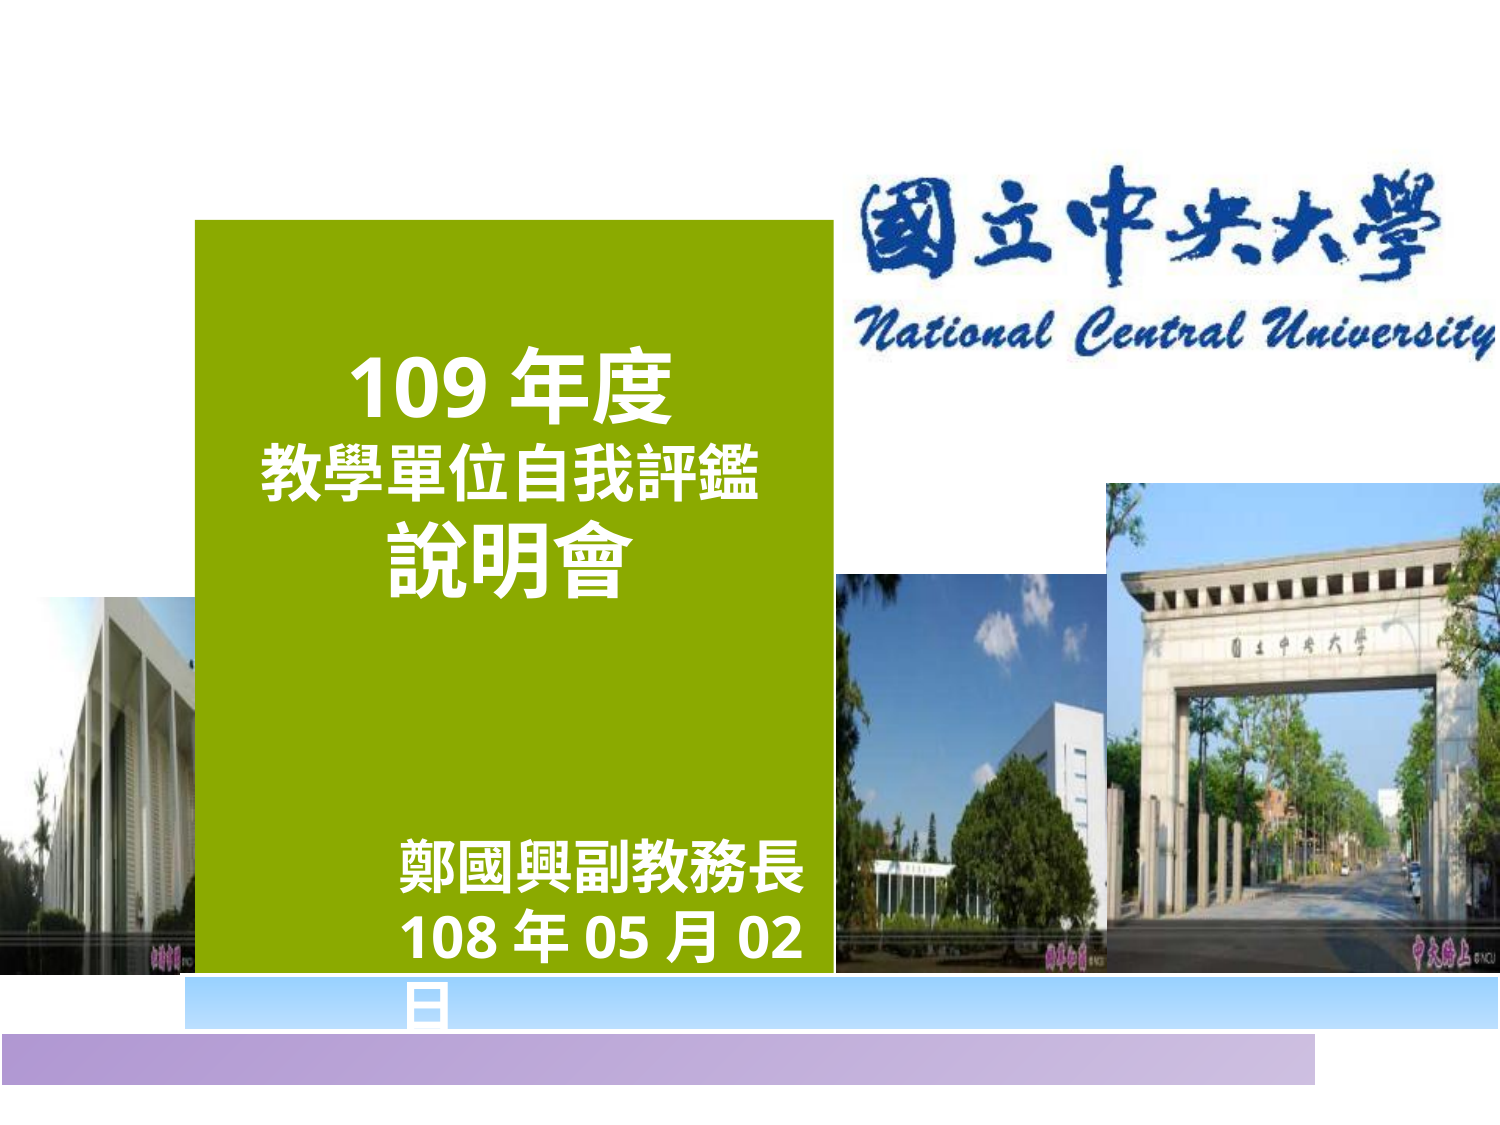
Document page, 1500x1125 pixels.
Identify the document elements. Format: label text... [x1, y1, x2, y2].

text_box 鄭國興副教務長108年05月02日 [383, 822, 834, 1047]
picture [836, 483, 1500, 973]
picture [0, 597, 195, 975]
picture [842, 125, 1496, 369]
text_box 109年度 教學單位自我評鑑 說明會 [191, 326, 830, 616]
